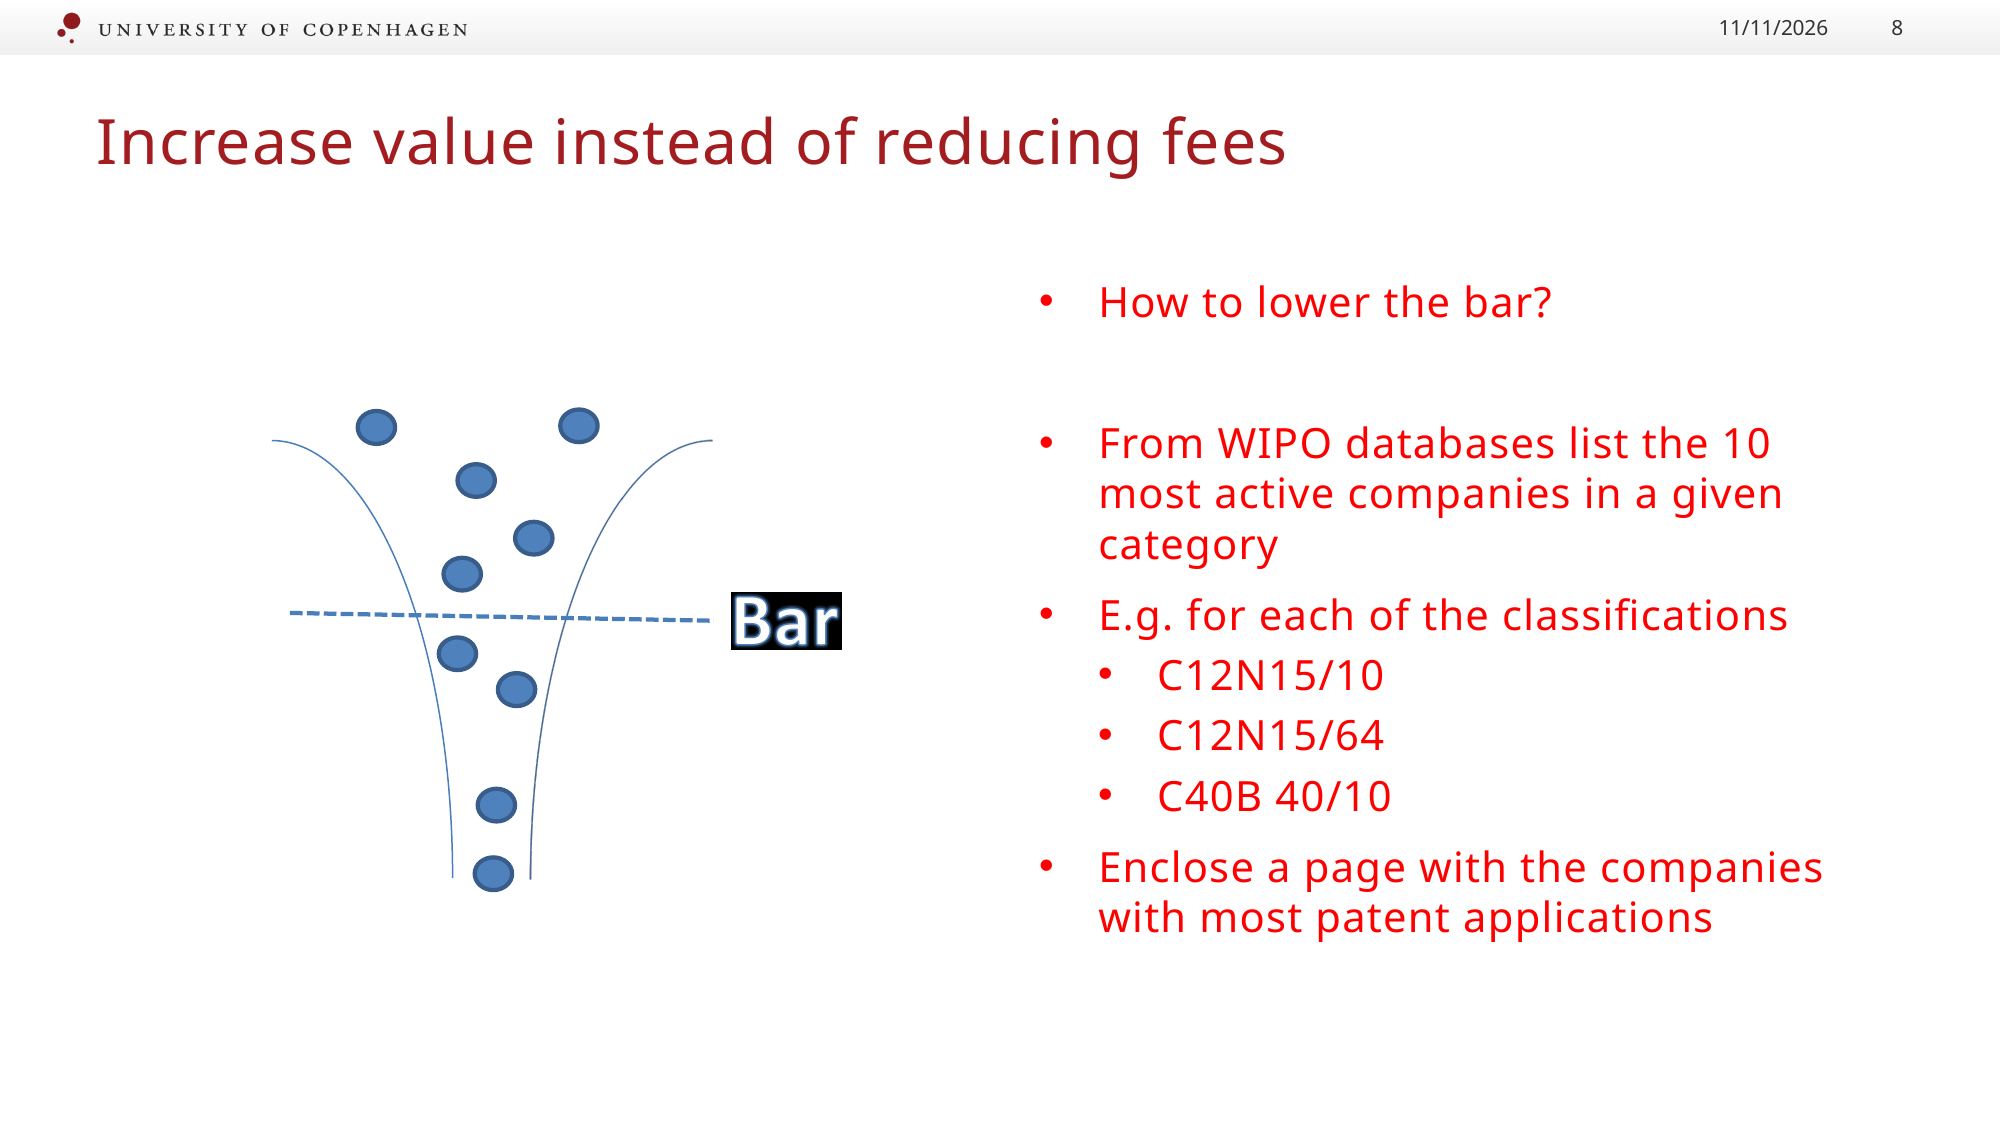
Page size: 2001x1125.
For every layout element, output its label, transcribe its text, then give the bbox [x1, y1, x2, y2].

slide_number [1694, 14, 1829, 43]
slide_number 8 [1840, 14, 1904, 43]
title Increase value instead of reducing fees [96, 101, 1904, 244]
text_box How to lower the bar? From WIPO databases list the 10 most active companies in a given category E.g. for each of the classifications C12N15/10 C12N15/64 C40B 40/10 Enclose a page with the companies with most patent applications [1024, 268, 1903, 1036]
picture [34, 302, 1039, 1125]
picture [92, 15, 475, 42]
